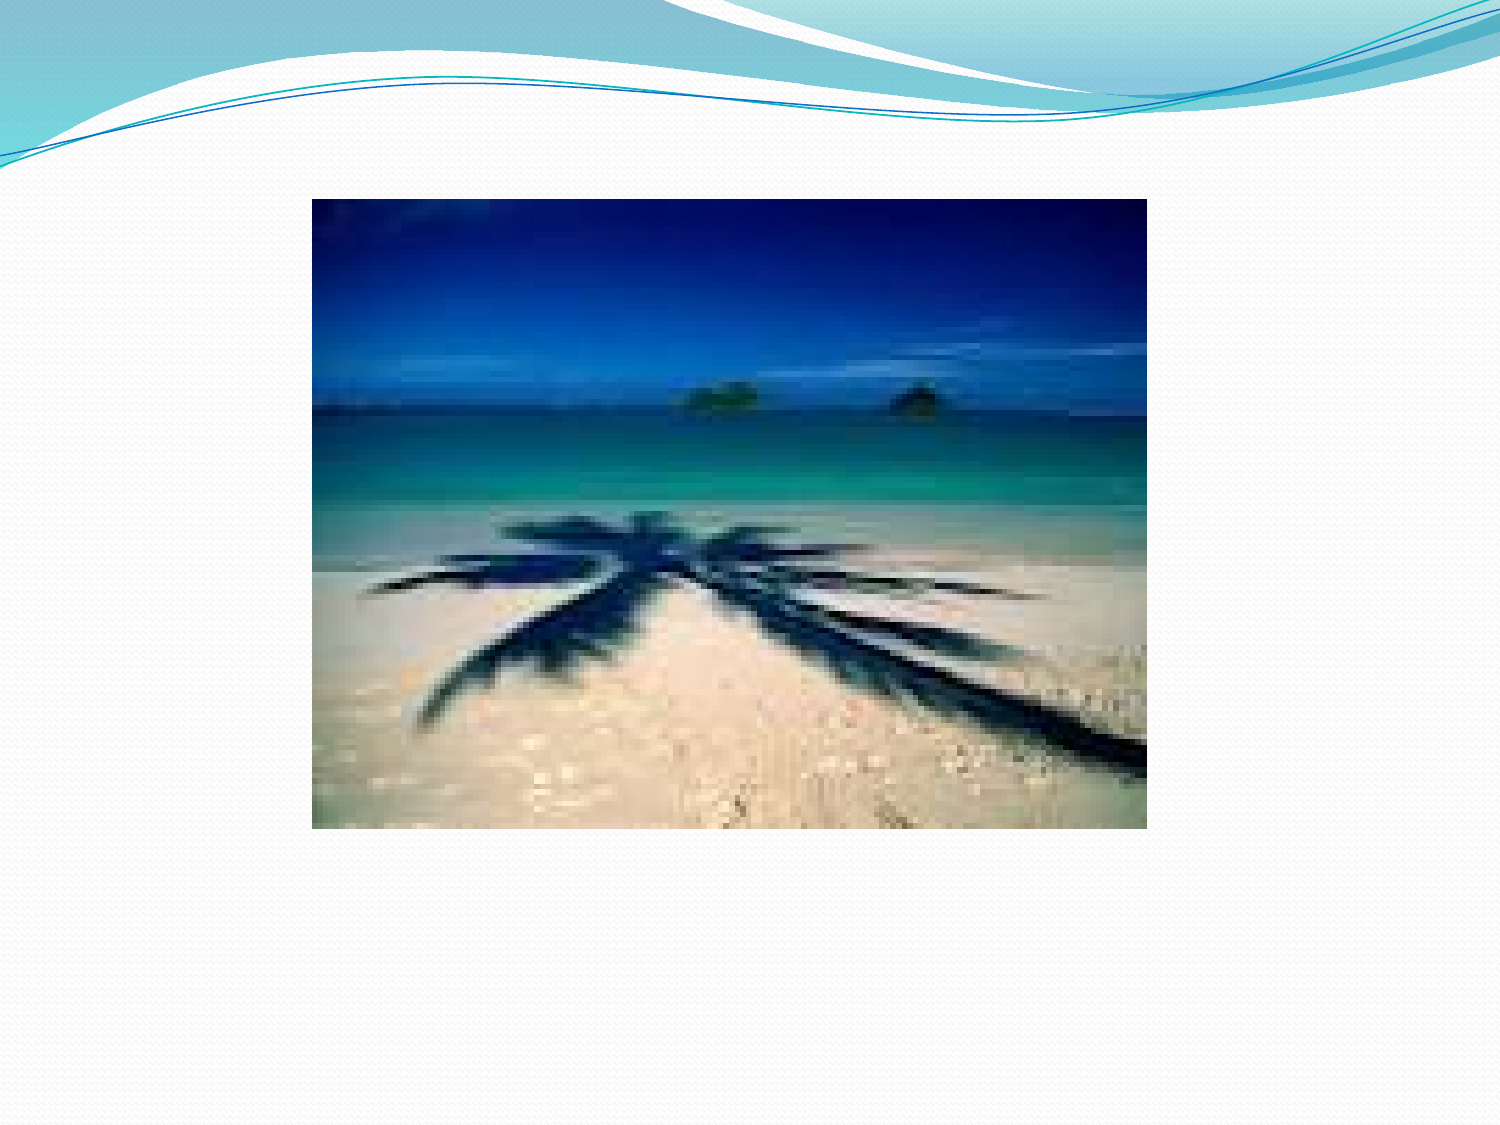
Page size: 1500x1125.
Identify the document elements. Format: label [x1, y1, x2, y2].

list [312, 199, 1147, 829]
